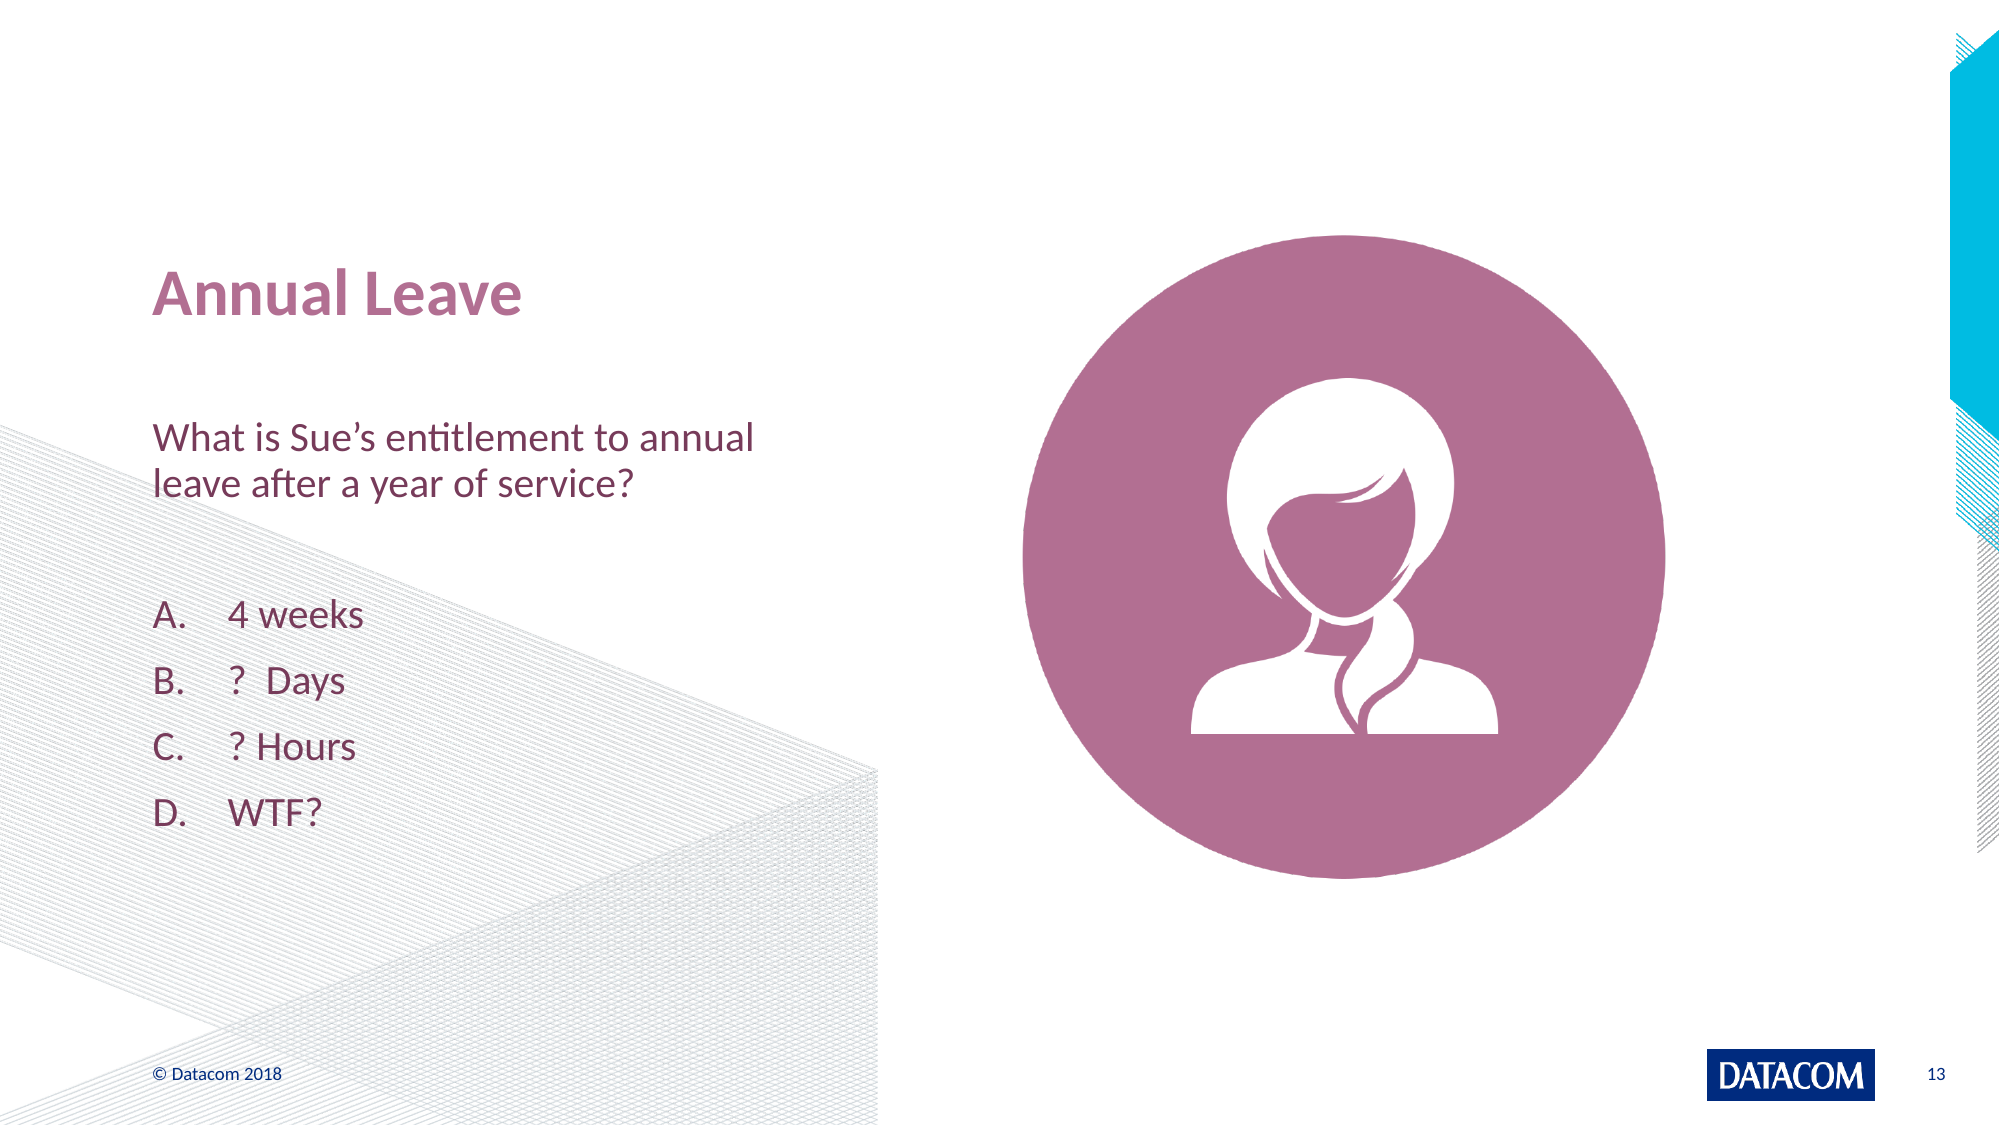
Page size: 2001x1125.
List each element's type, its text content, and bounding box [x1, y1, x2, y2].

picture [1707, 1049, 1875, 1101]
picture [1950, 30, 1999, 853]
footer © Datacom 2018 [136, 1042, 489, 1103]
list What is Sue’s entitlement to annual leave after a year of service? 4 weeks ? Days ? Hours WTF? [137, 337, 783, 1016]
title Annual Leave [137, 75, 783, 337]
picture [0, 74, 1863, 1125]
slide_number 13 [1904, 1042, 1961, 1103]
